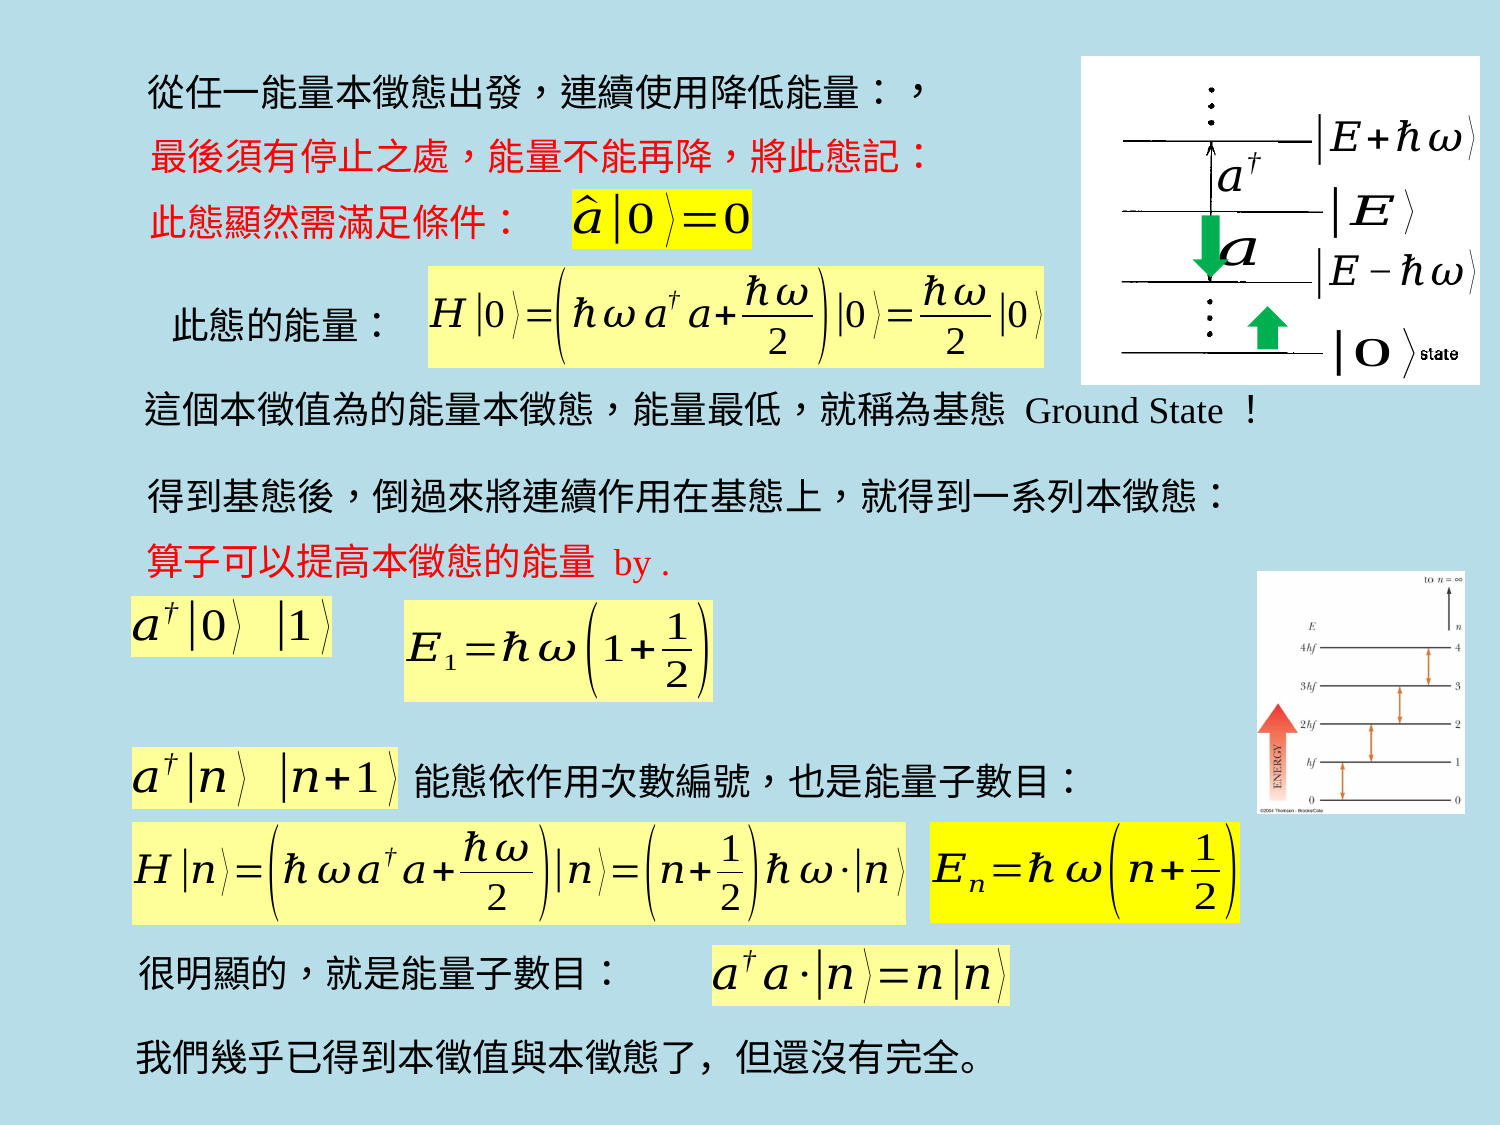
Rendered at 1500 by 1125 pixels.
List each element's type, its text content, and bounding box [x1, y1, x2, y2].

picture [1256, 571, 1465, 814]
text_box 我們幾乎已得到本徵值與本徵態了，但還沒有完全。 [120, 1026, 1190, 1087]
picture [1081, 56, 1480, 385]
